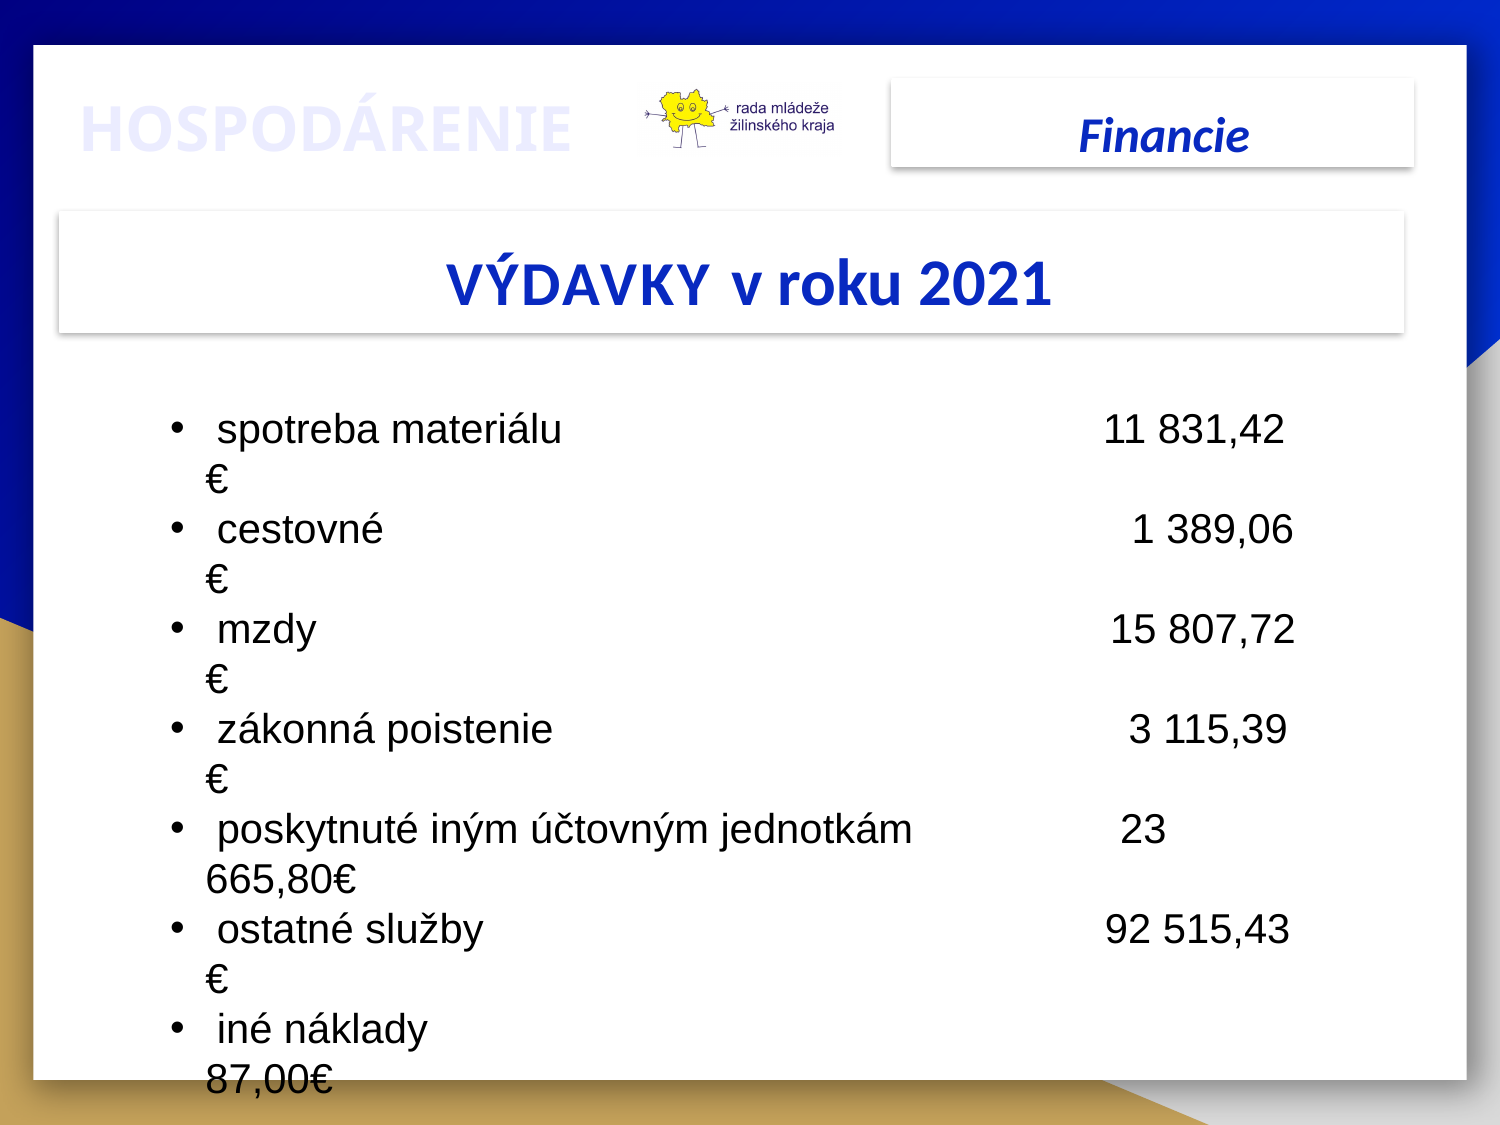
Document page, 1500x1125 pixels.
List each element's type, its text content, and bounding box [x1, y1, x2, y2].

text_box spotreba materiálu 11 831,42 € cestovné 1 389,06 € mzdy 15 807,72 € zákonná poistenie 3 115,39 € poskytnuté iným účtovným jednotkám 23 665,80€ ostatné služby 92 515,43 € iné náklady 87,00€ Výdavku spolu 148 411,82 € Poznámka: Podrobný rozpis je v dokumentoch, ktoré máte v dokumentoch. [155, 394, 1322, 1125]
title HOSPODÁRENIE [63, 74, 684, 191]
picture [637, 82, 842, 157]
text_box Financie [891, 78, 1414, 167]
list VÝDAVKY v roku 2021 [59, 211, 1405, 333]
text_box [77, 337, 1464, 493]
